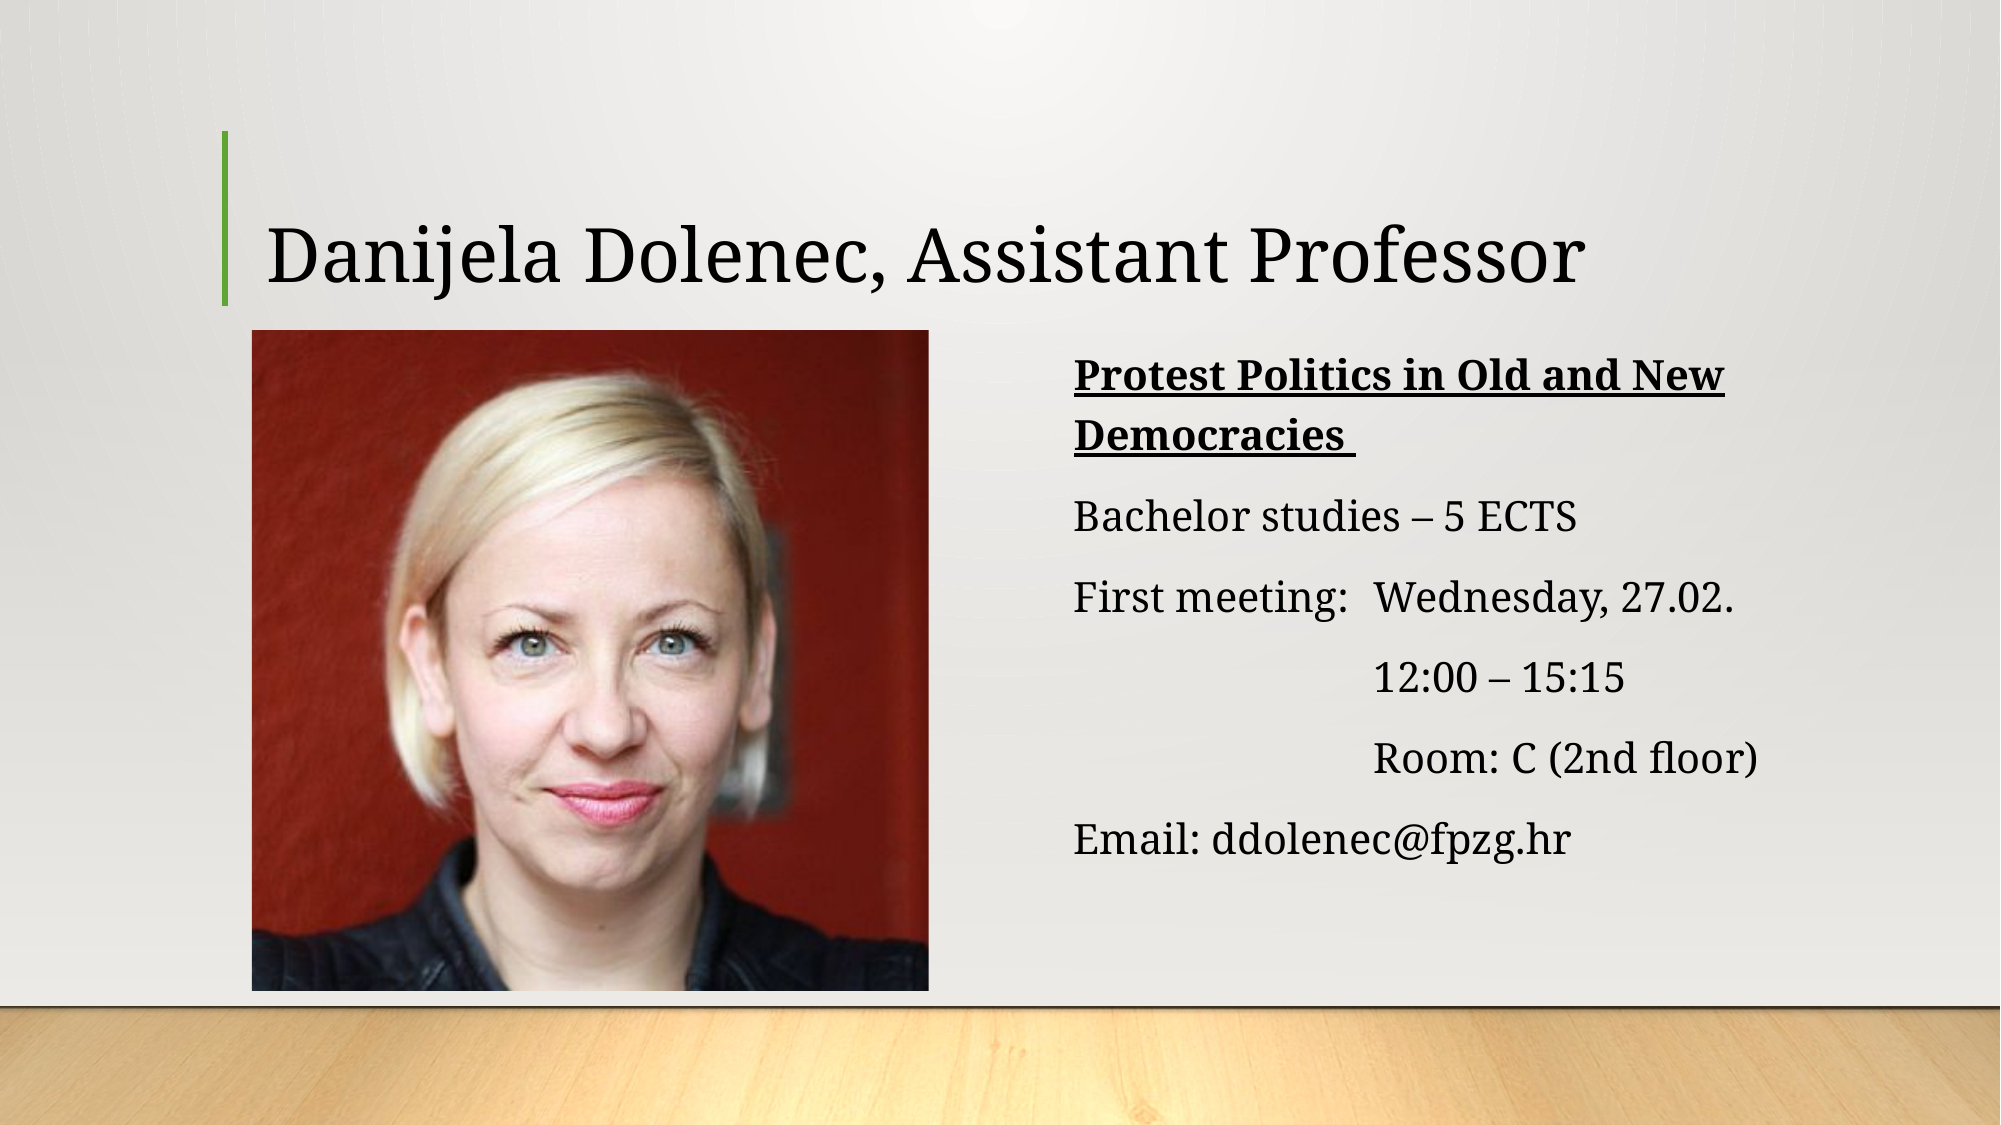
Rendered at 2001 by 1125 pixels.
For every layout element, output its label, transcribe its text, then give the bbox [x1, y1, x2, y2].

title Danijela Dolenec, Assistant Professor [251, 132, 1814, 306]
picture [0, 1006, 2000, 1125]
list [251, 330, 929, 992]
list Protest Politics in Old and New Democracies Bachelor studies – 5 ECTS First meeting: Wednesday, 27.02. 12:00 – 15:15 Room: C (2nd floor) Email: ddolenec@fpzg.hr [1058, 330, 1815, 896]
